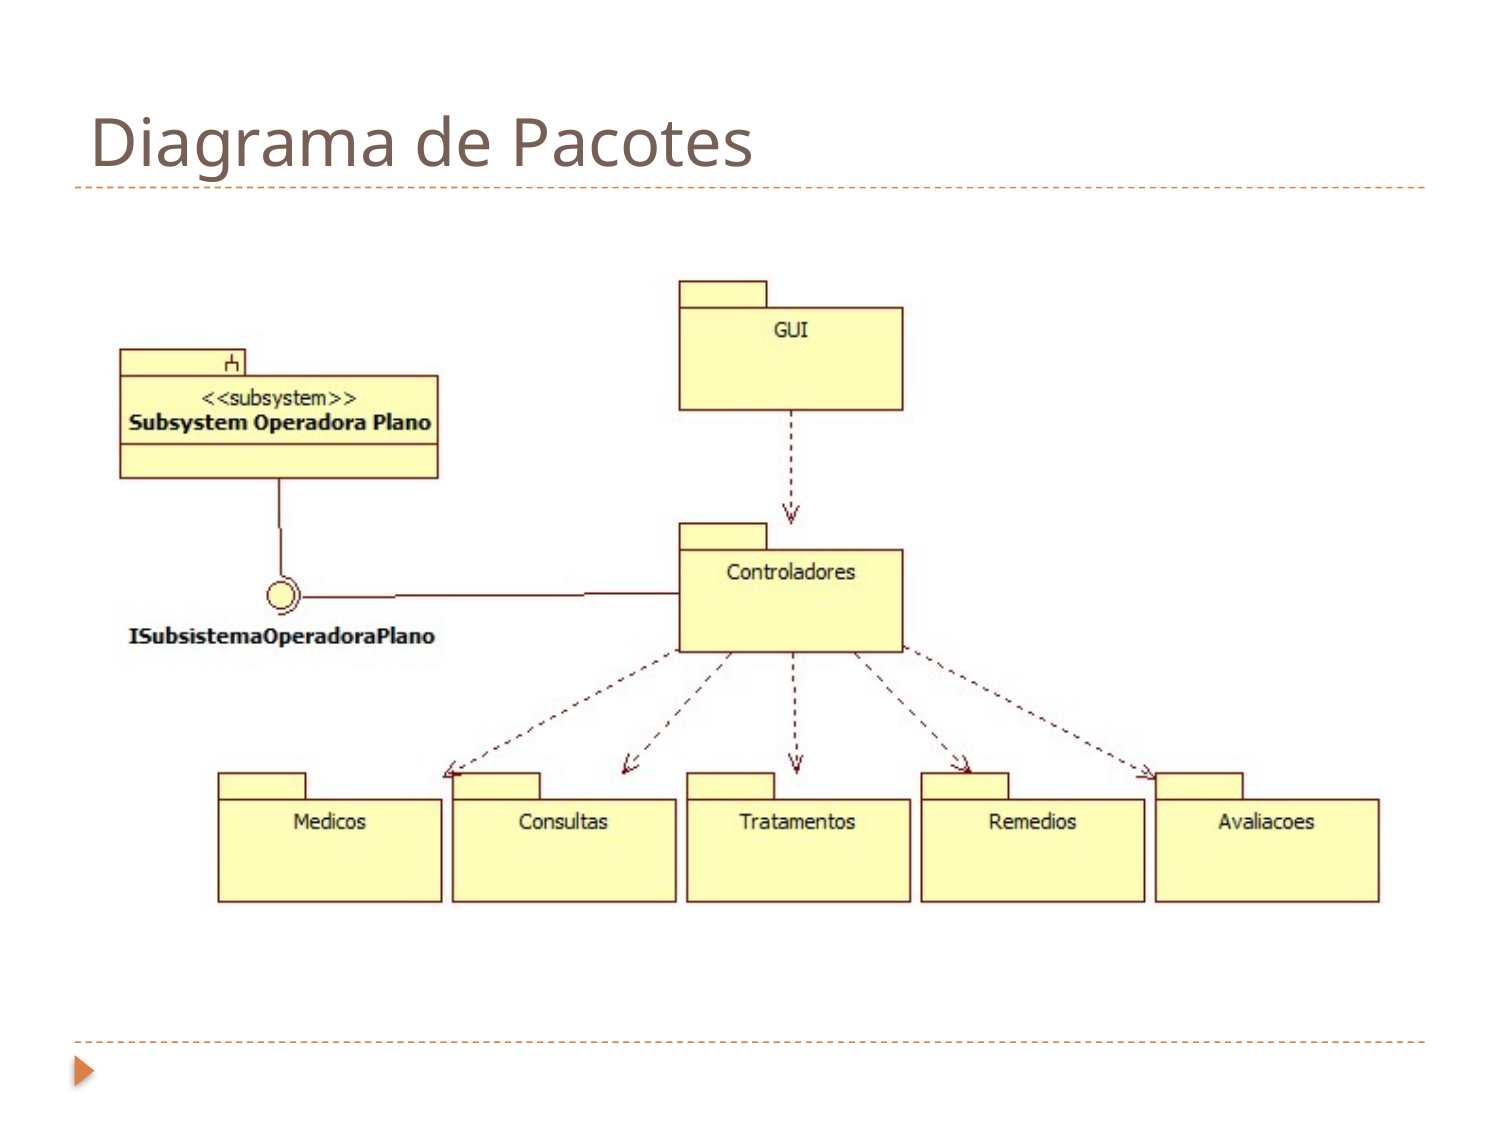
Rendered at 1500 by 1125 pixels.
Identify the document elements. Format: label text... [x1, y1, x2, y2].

title Diagrama de Pacotes [75, 24, 1425, 188]
picture [82, 243, 1418, 941]
